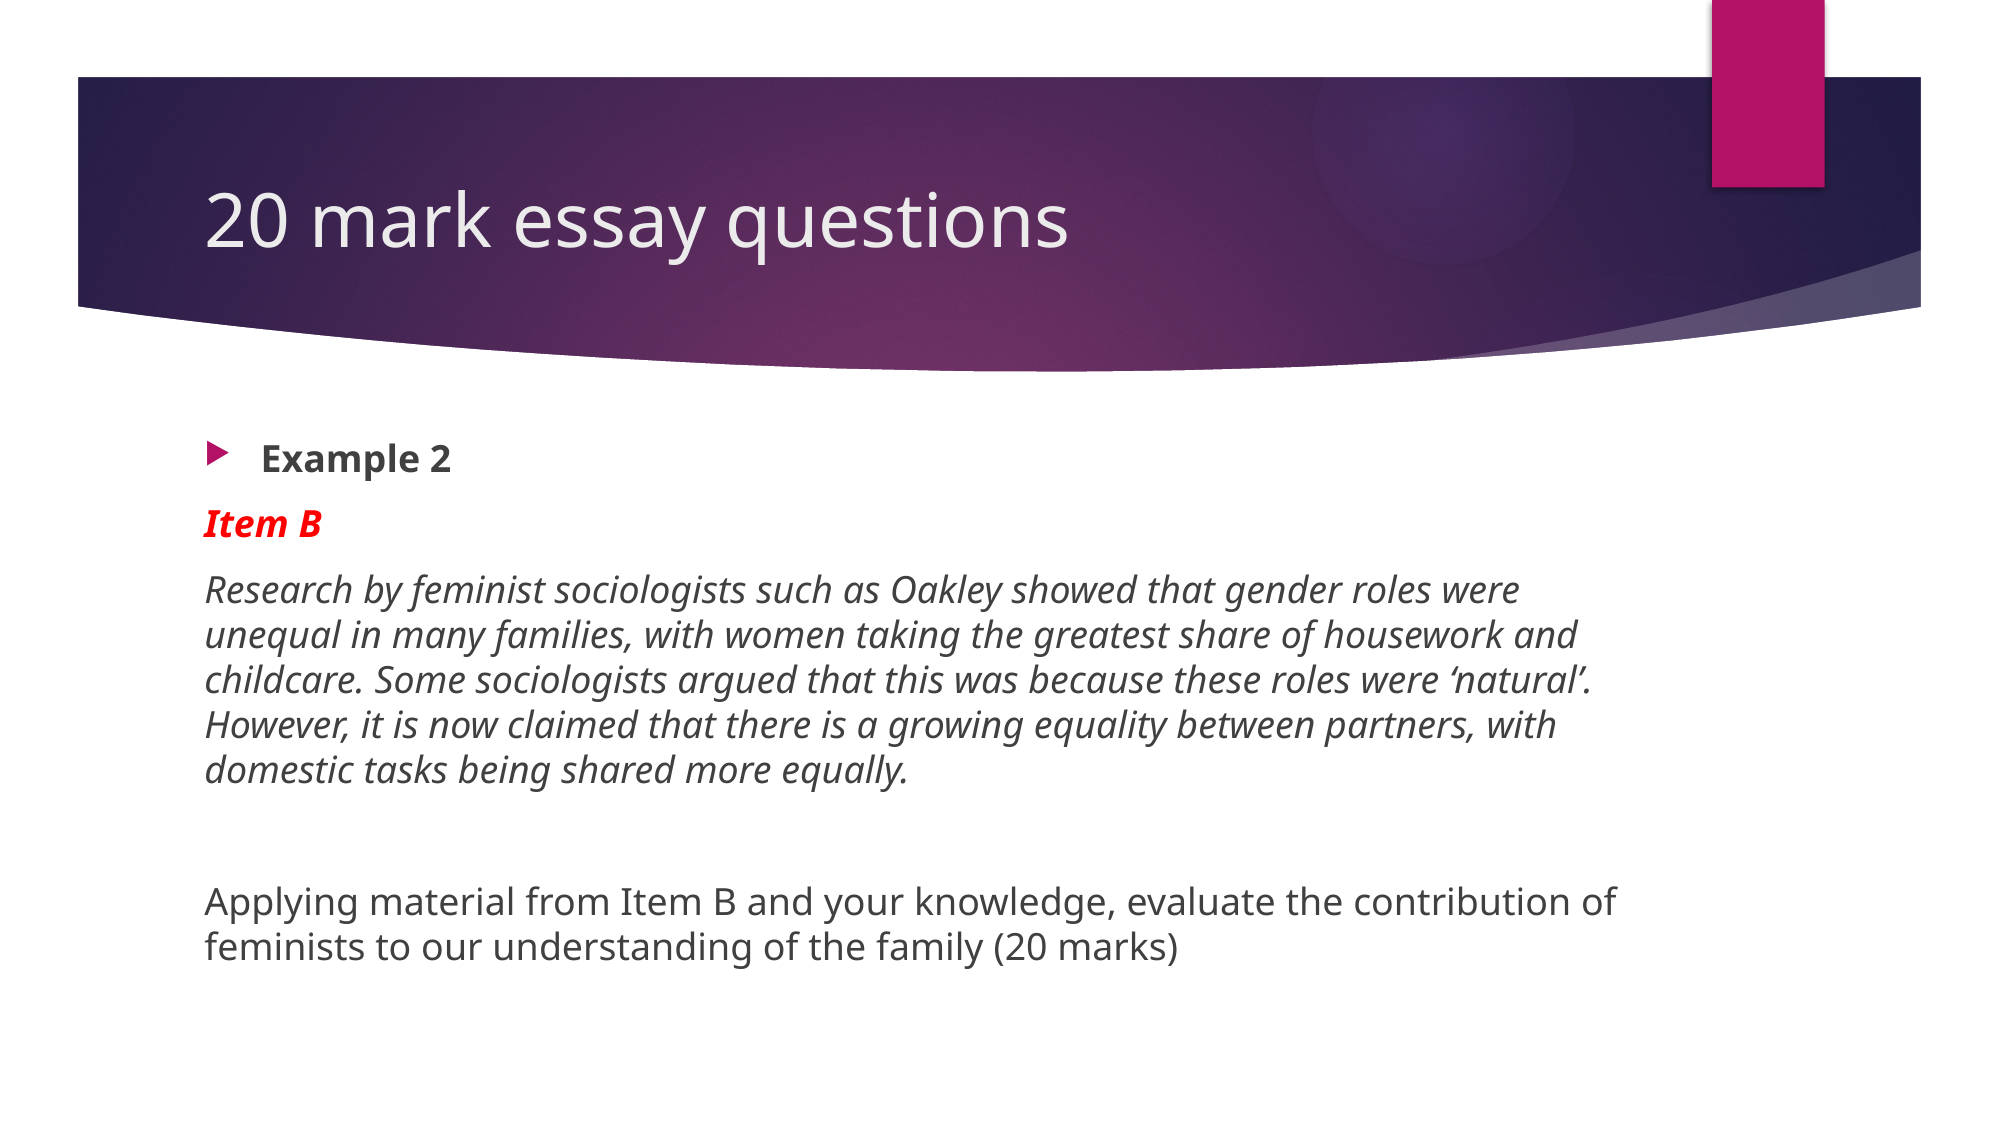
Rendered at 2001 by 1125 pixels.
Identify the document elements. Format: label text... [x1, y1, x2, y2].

list Example 2 Item B Research by feminist sociologists such as Oakley showed that gender roles were unequal in many families, with women taking the greatest share of housework and childcare. Some sociologists argued that this was because these roles were ‘natural’. However, it is now claimed that there is a growing equality between partners, with domestic tasks being shared more equally. Applying material from Item B and your knowledge, evaluate the contribution of feminists to our understanding of the family (20 marks) [189, 427, 1638, 988]
title 20 mark essay questions [189, 159, 1627, 276]
